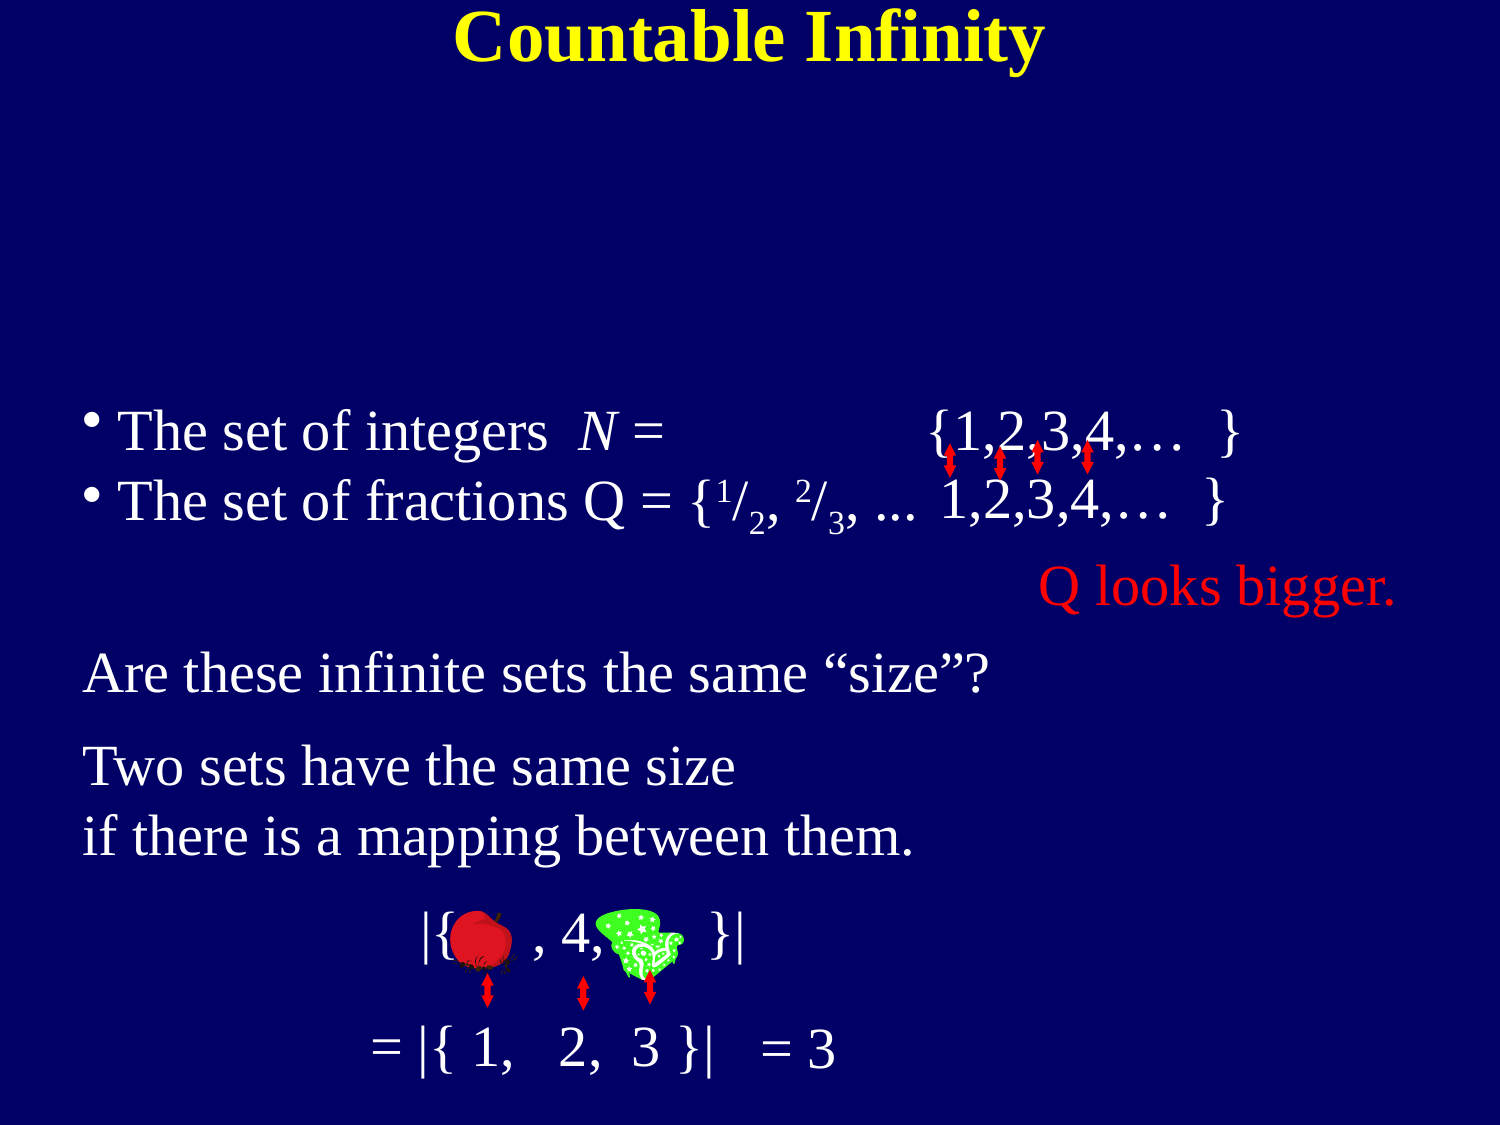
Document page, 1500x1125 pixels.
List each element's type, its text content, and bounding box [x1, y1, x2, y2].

text_box The set of integers N = {1,2,3,4,… } The set of fractions Q = {1/2, 2/3, ... Are these infinite sets the same “size”? Two sets have the same size if there is a mapping between them. [37, 174, 1304, 874]
text_box Countable Infinity [112, 0, 1388, 125]
text_box = 3 [715, 1013, 883, 1088]
text_box = |{ 1, 2, 3 }| [325, 1000, 715, 1086]
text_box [894, 439, 1444, 626]
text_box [487, 969, 651, 1011]
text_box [374, 886, 1126, 1006]
